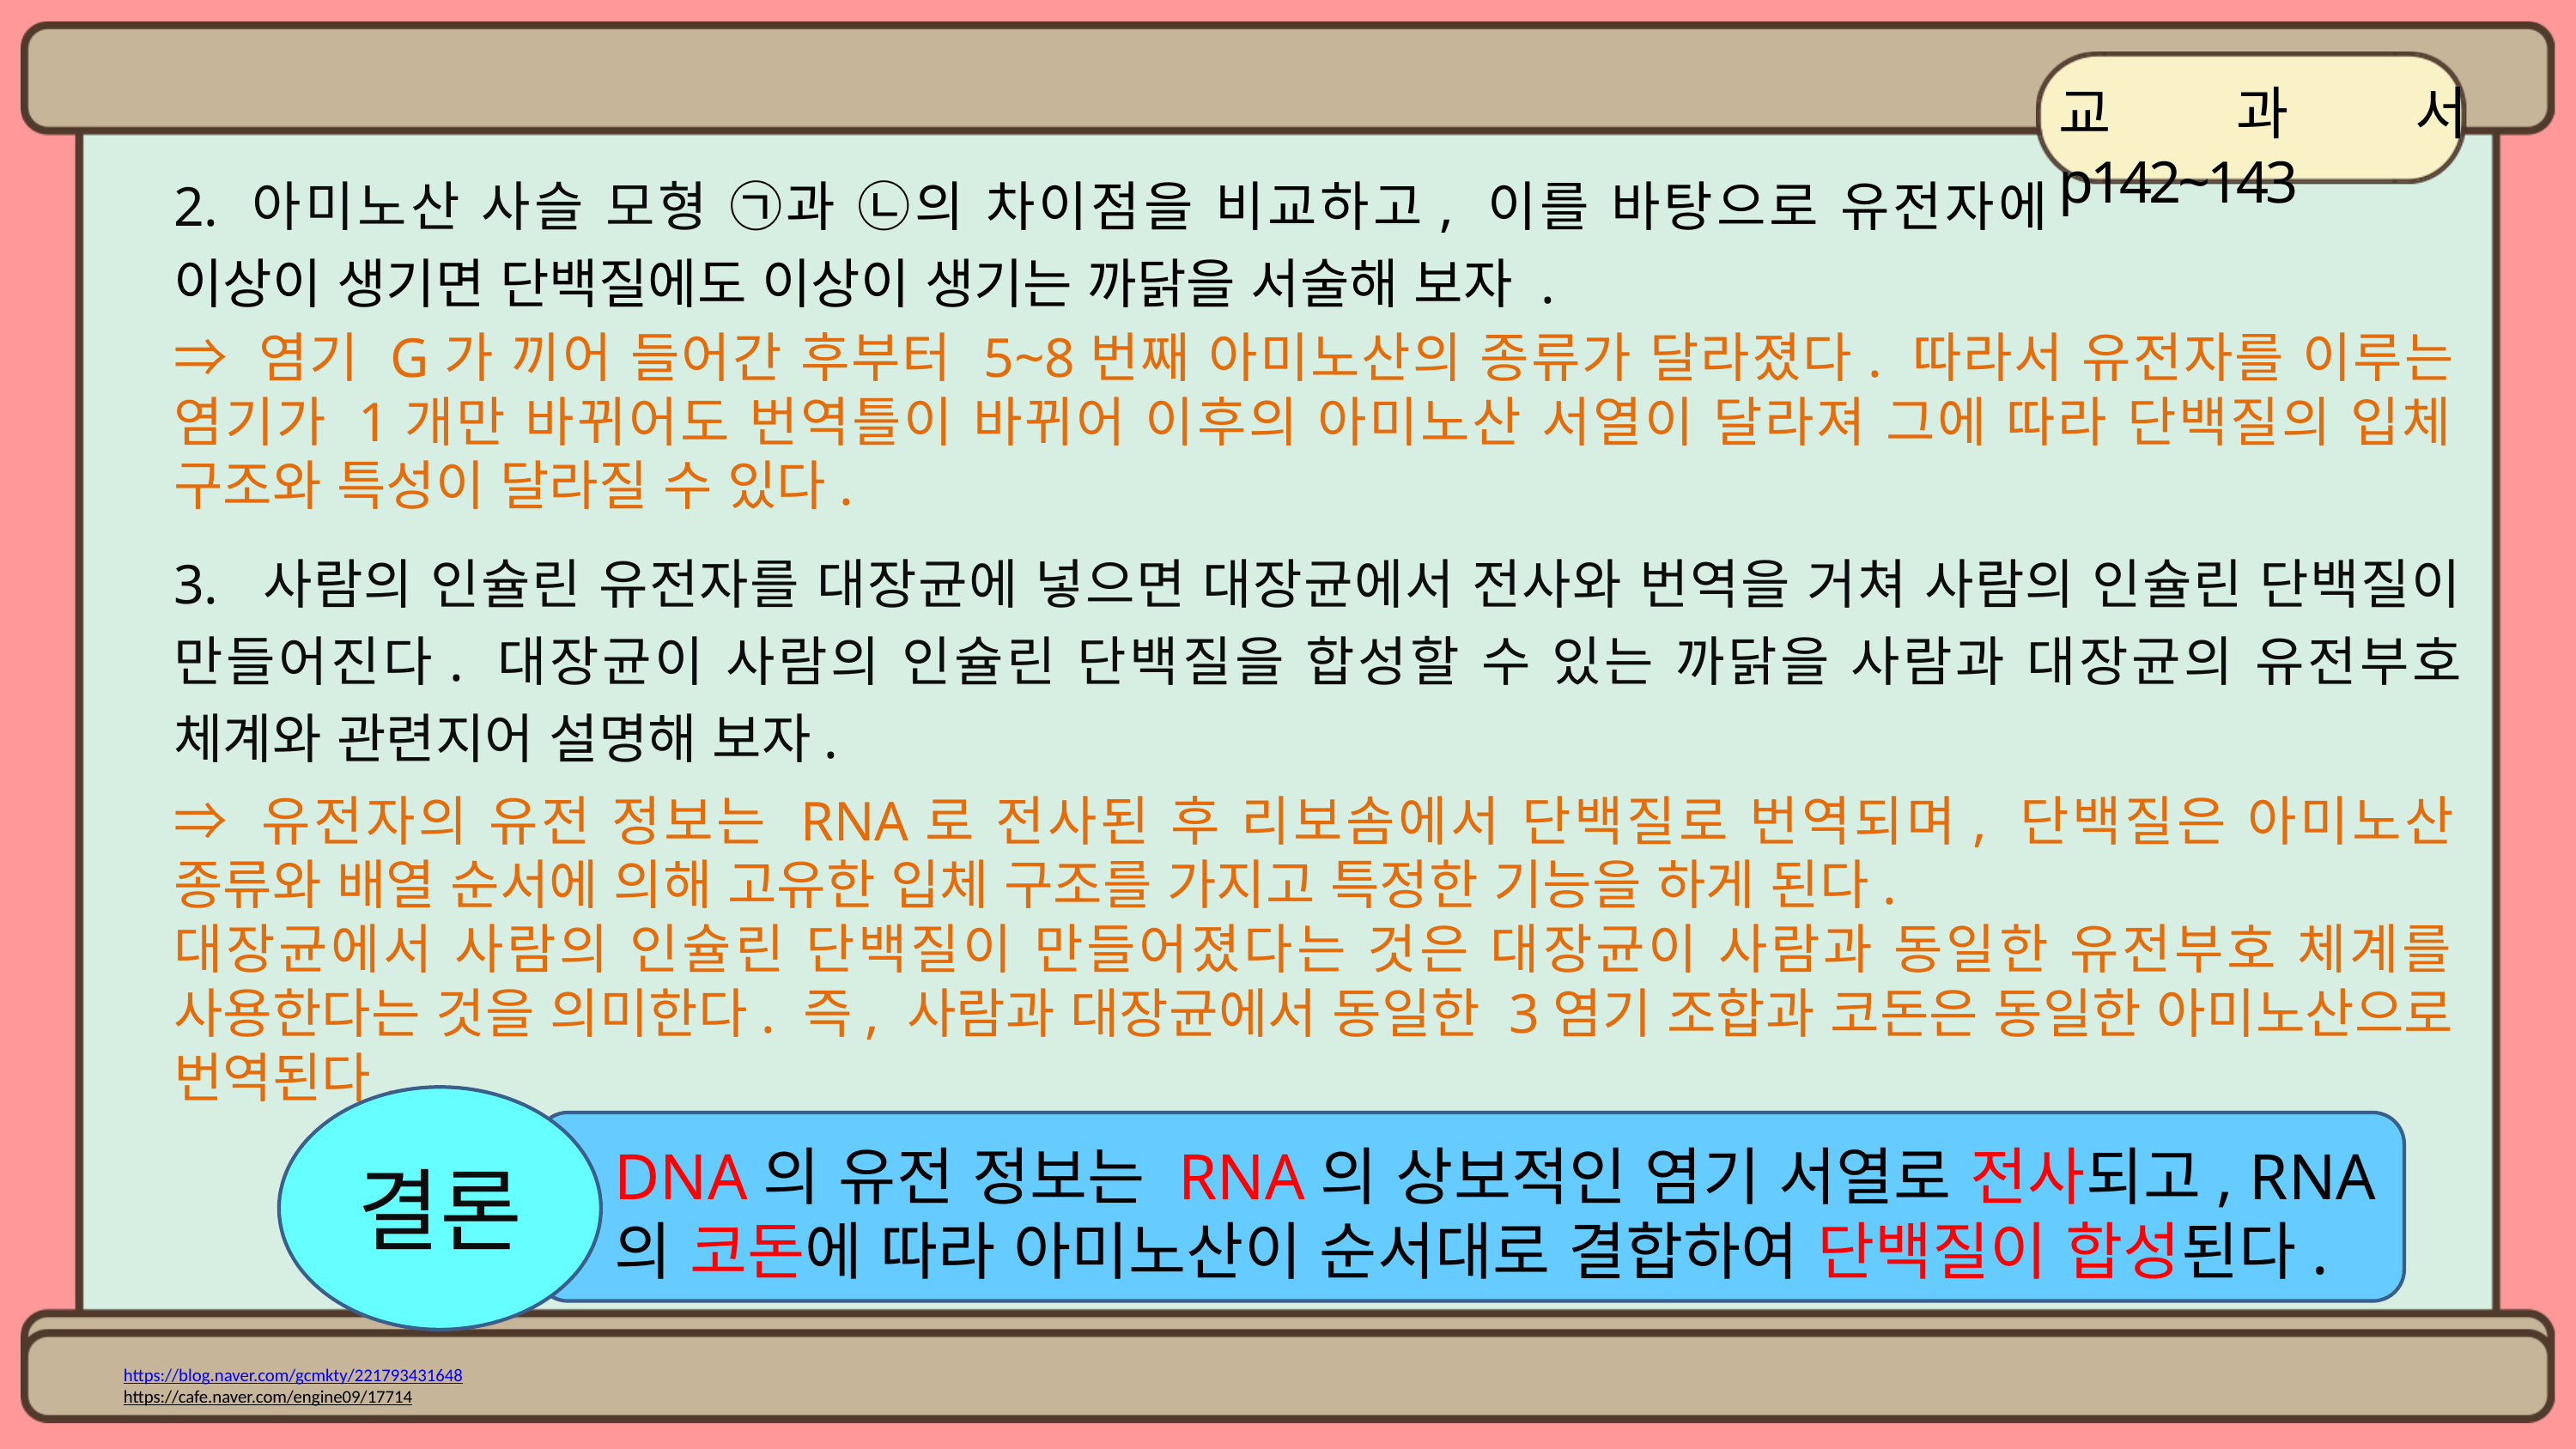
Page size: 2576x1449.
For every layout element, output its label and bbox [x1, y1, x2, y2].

text_box [2036, 52, 2468, 185]
text_box [278, 1086, 2405, 1331]
text_box [21, 21, 2556, 1424]
